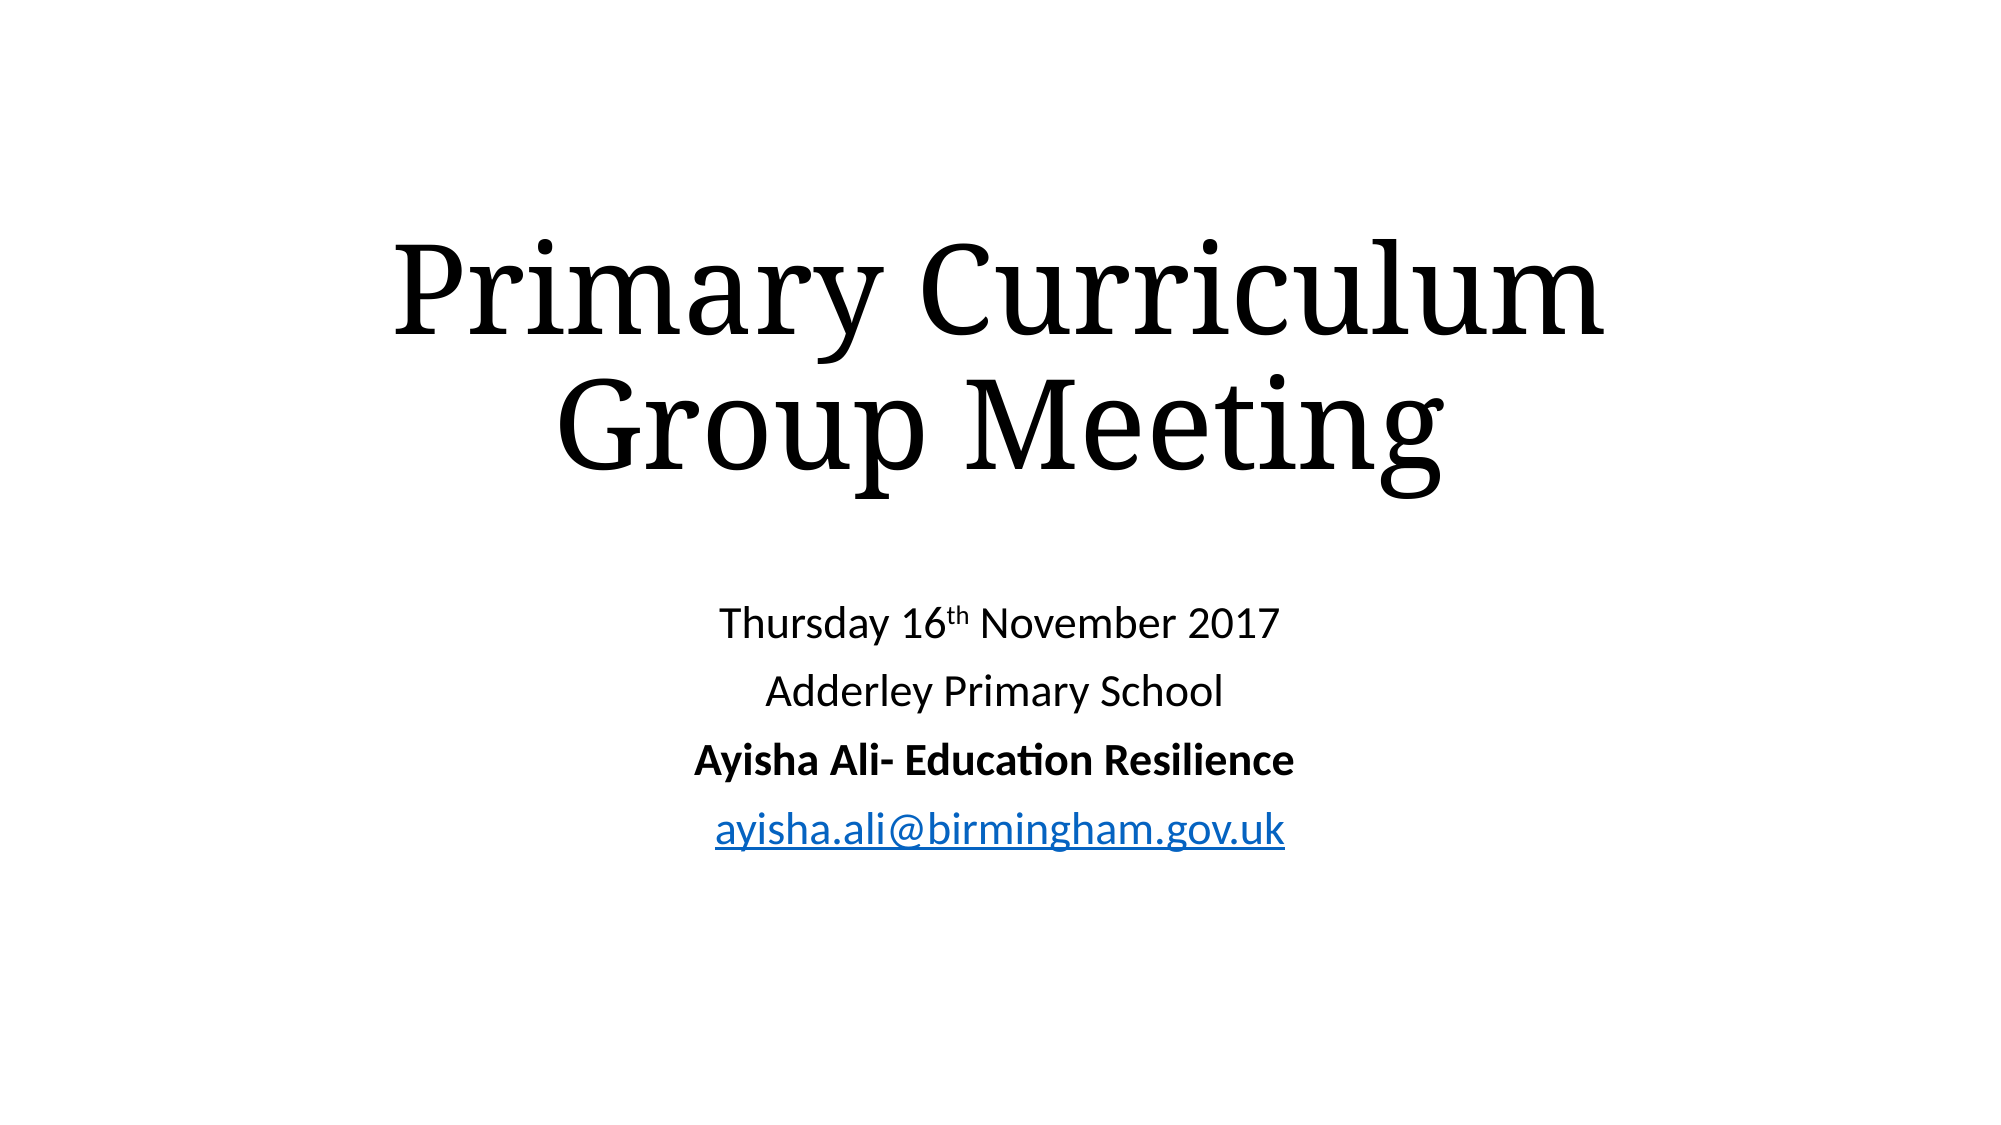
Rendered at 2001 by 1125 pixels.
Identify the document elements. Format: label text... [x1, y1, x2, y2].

subtitle Thursday 16th November 2017 Adderley Primary School Ayisha Ali- Education Resilience ayisha.ali@birmingham.gov.uk [249, 590, 1750, 863]
title Primary Curriculum Group Meeting [249, 112, 1750, 505]
